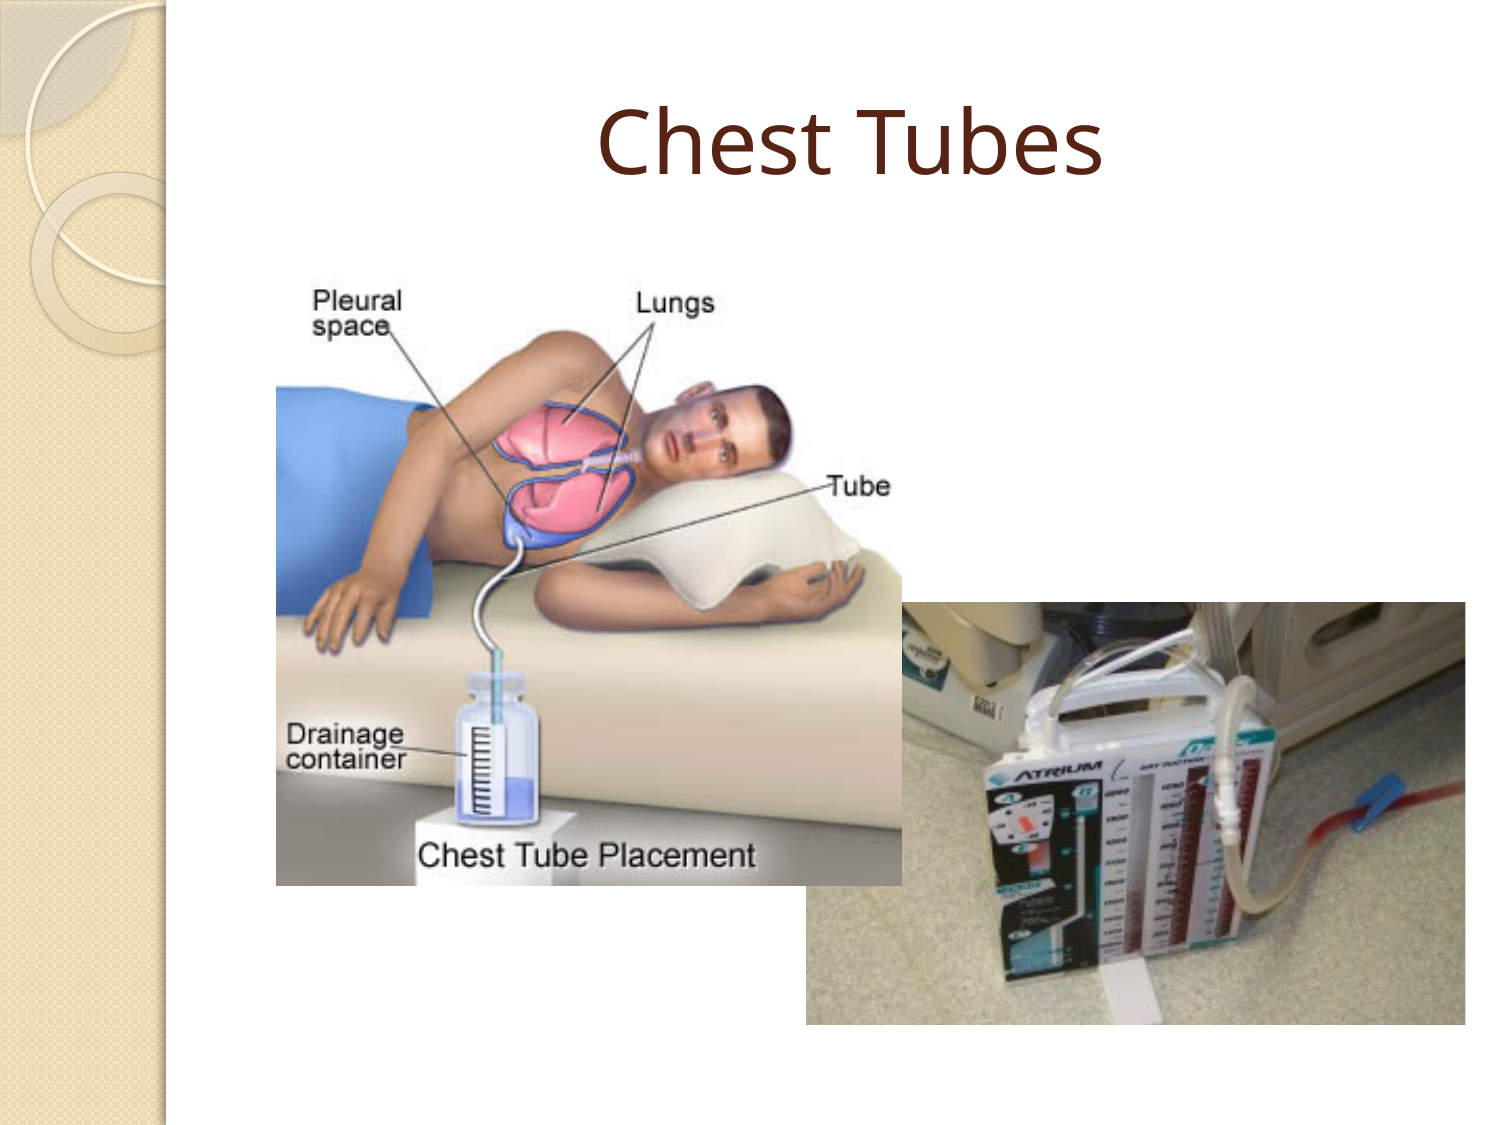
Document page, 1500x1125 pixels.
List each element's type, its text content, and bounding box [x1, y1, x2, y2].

title Chest Tubes [235, 45, 1466, 233]
picture [276, 260, 902, 887]
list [805, 602, 1466, 1026]
